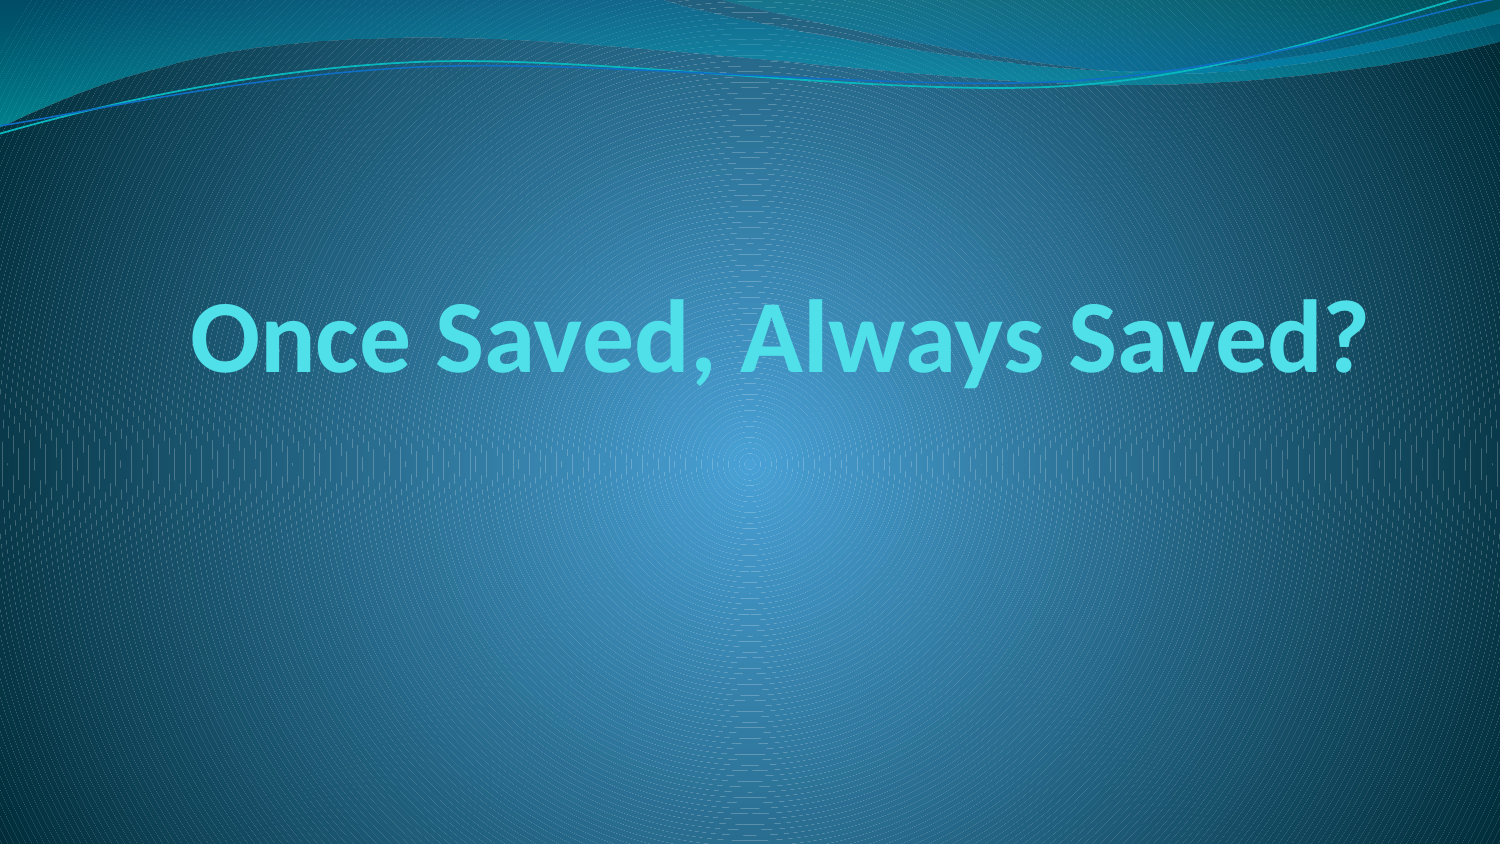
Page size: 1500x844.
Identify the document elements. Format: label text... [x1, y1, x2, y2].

title Once Saved, Always Saved? [87, 168, 1376, 394]
